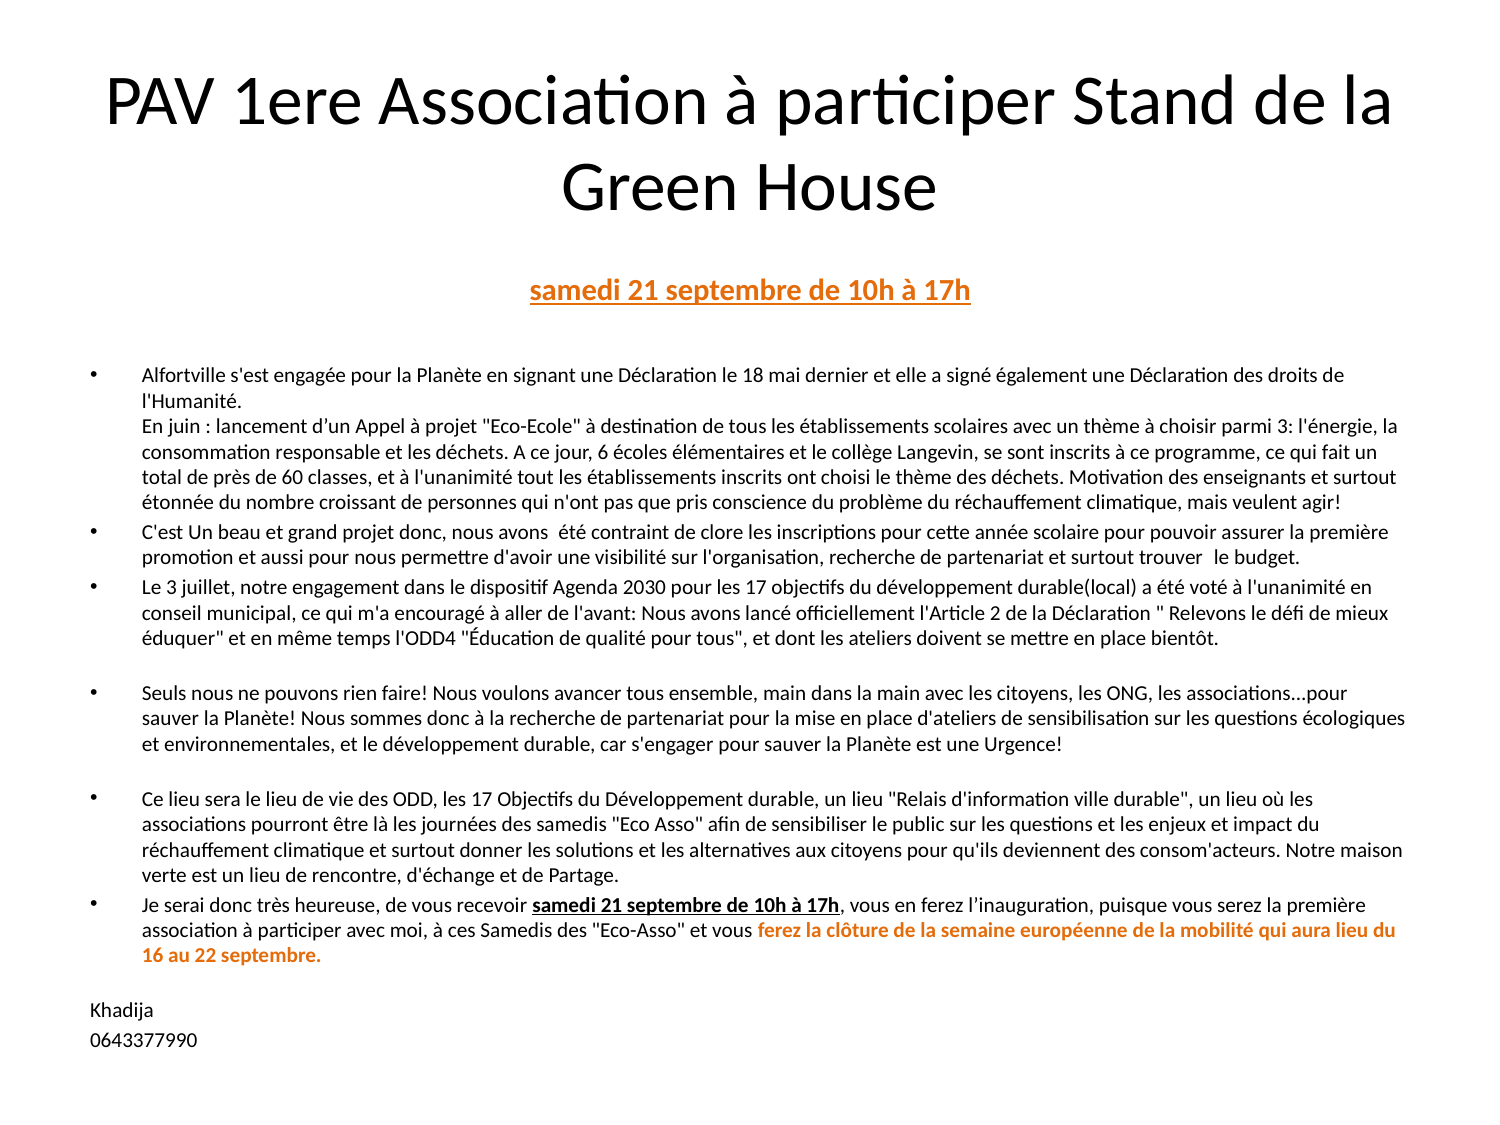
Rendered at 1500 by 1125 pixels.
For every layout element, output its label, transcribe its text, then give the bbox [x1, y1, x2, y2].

list samedi 21 septembre de 10h à 17h Alfortville s'est engagée pour la Planète en signant une Déclaration le 18 mai dernier et elle a signé également une Déclaration des droits de l'Humanité. En juin : lancement d’un Appel à projet "Eco-Ecole" à destination de tous les établissements scolaires avec un thème à choisir parmi 3: l'énergie, la consommation responsable et les déchets. A ce jour, 6 écoles élémentaires et le collège Langevin, se sont inscrits à ce programme, ce qui fait un total de près de 60 classes, et à l'unanimité tout les établissements inscrits ont choisi le thème des déchets. Motivation des enseignants et surtout étonnée du nombre croissant de personnes qui n'ont pas que pris conscience du problème du réchauffement climatique, mais veulent agir! C'est Un beau et grand projet donc, nous avons été contraint de clore les inscriptions pour cette année scolaire pour pouvoir assurer la première promotion et aussi pour nous permettre d'avoir une visibilité sur l'organisation, recherche de partenariat et surtout trouver le budget. Le 3 juillet, notre engagement dans le dispositif Agenda 2030 pour les 17 objectifs du développement durable(local) a été voté à l'unanimité en conseil municipal, ce qui m'a encouragé à aller de l'avant: Nous avons lancé officiellement l'Article 2 de la Déclaration " Relevons le défi de mieux éduquer" et en même temps l'ODD4 "Éducation de qualité pour tous", et dont les ateliers doivent se mettre en place bientôt. Seuls nous ne pouvons rien faire! Nous voulons avancer tous ensemble, main dans la main avec les citoyens, les ONG, les associations...pour sauver la Planète! Nous sommes donc à la recherche de partenariat pour la mise en place d'ateliers de sensibilisation sur les questions écologiques et environnementales, et le développement durable, car s'engager pour sauver la Planète est une Urgence! Ce lieu sera le lieu de vie des ODD, les 17 Objectifs du Développement durable, un lieu "Relais d'information ville durable", un lieu où les associations pourront être là les journées des samedis "Eco Asso" afin de sensibiliser le public sur les questions et les enjeux et impact du réchauffement climatique et surtout donner les solutions et les alternatives aux citoyens pour qu'ils deviennent des consom'acteurs. Notre maison verte est un lieu de rencontre, d'échange et de Partage. Je serai donc très heureuse, de vous recevoir samedi 21 septembre de 10h à 17h, vous en ferez l’inauguration, puisque vous serez la première association à participer avec moi, à ces Samedis des "Eco-Asso" et vous ferez la clôture de la semaine européenne de la mobilité qui aura lieu du 16 au 22 septembre. Khadija 0643377990 [75, 262, 1425, 1094]
title PAV 1ere Association à participer Stand de la Green House [75, 45, 1425, 233]
